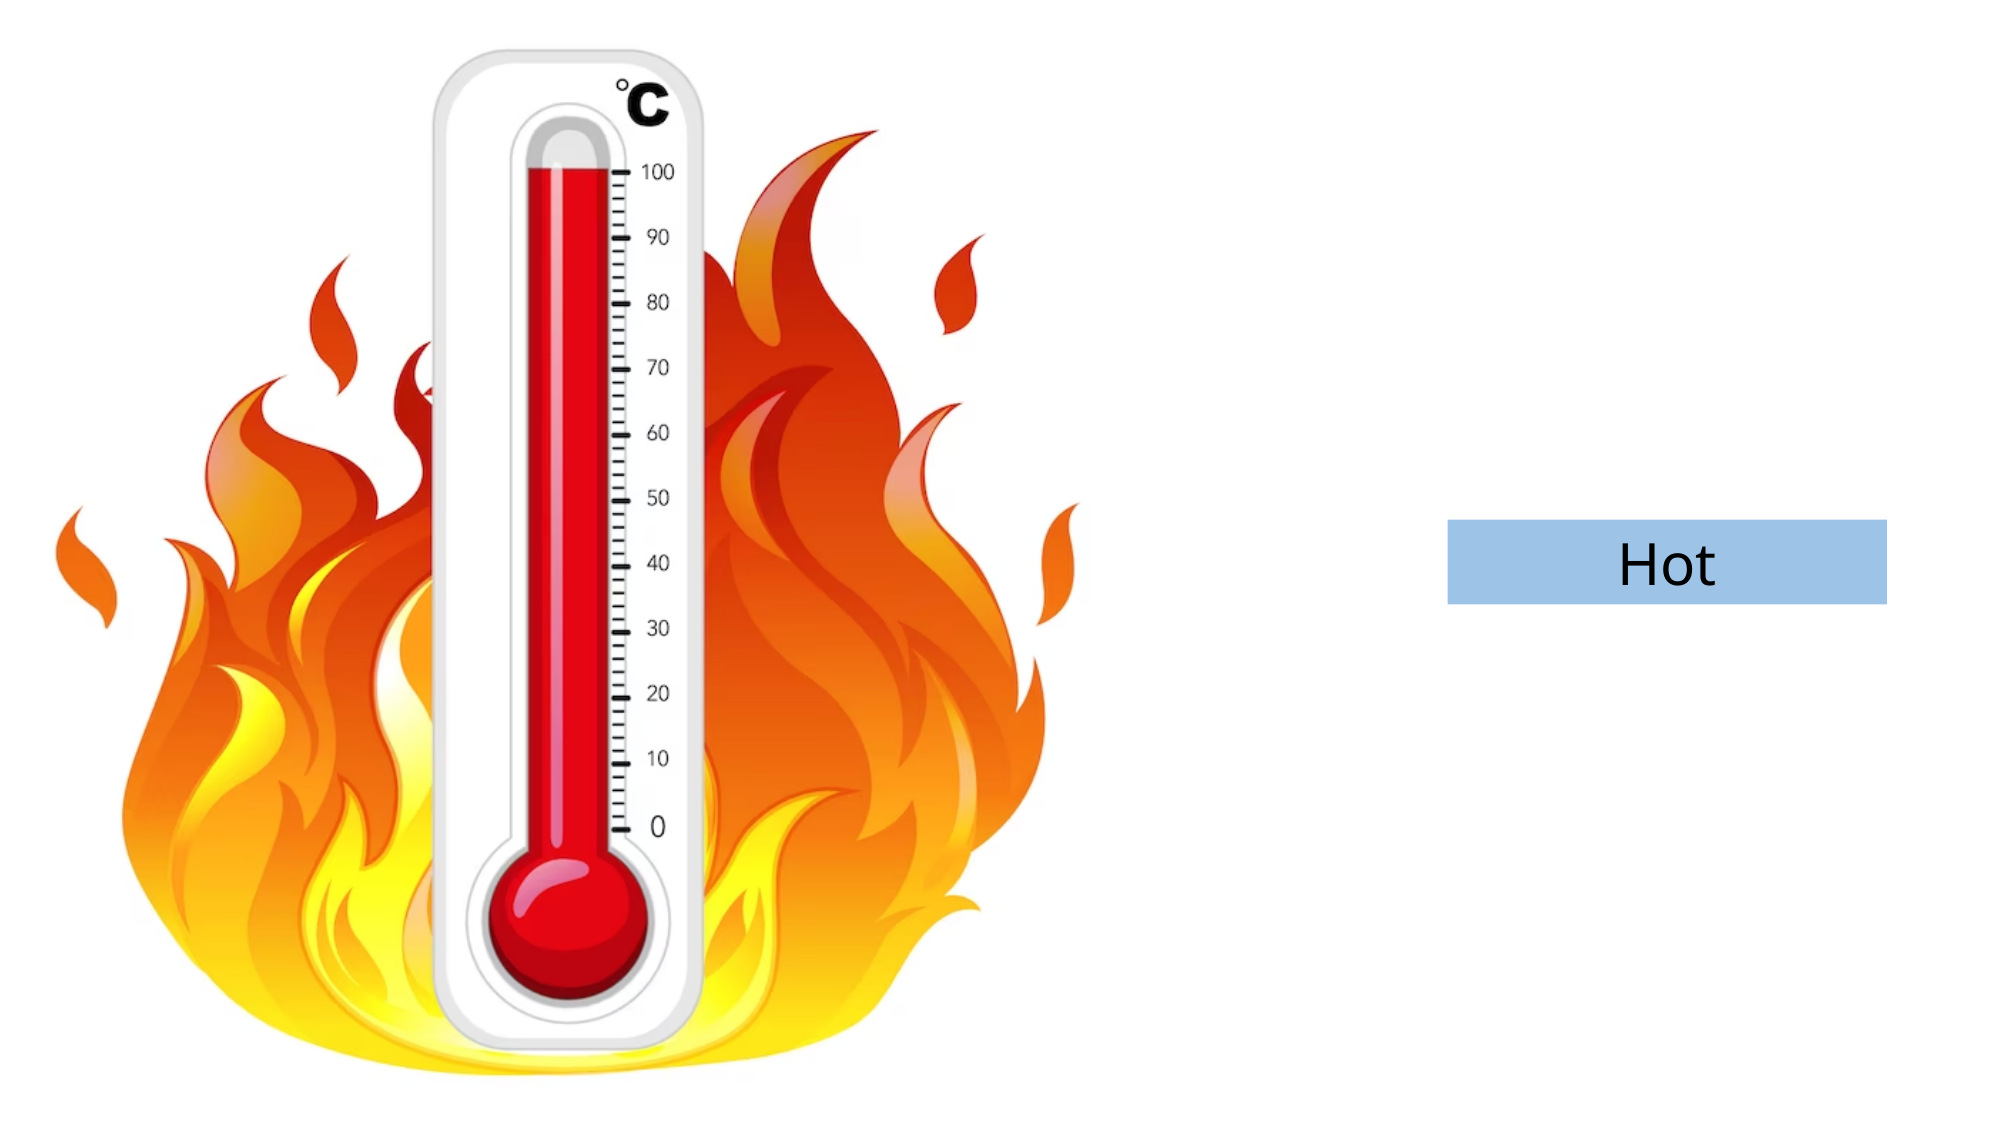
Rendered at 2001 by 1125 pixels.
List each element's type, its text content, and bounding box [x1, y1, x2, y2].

text_box Hot [1447, 519, 1887, 605]
picture [41, 34, 1096, 1091]
